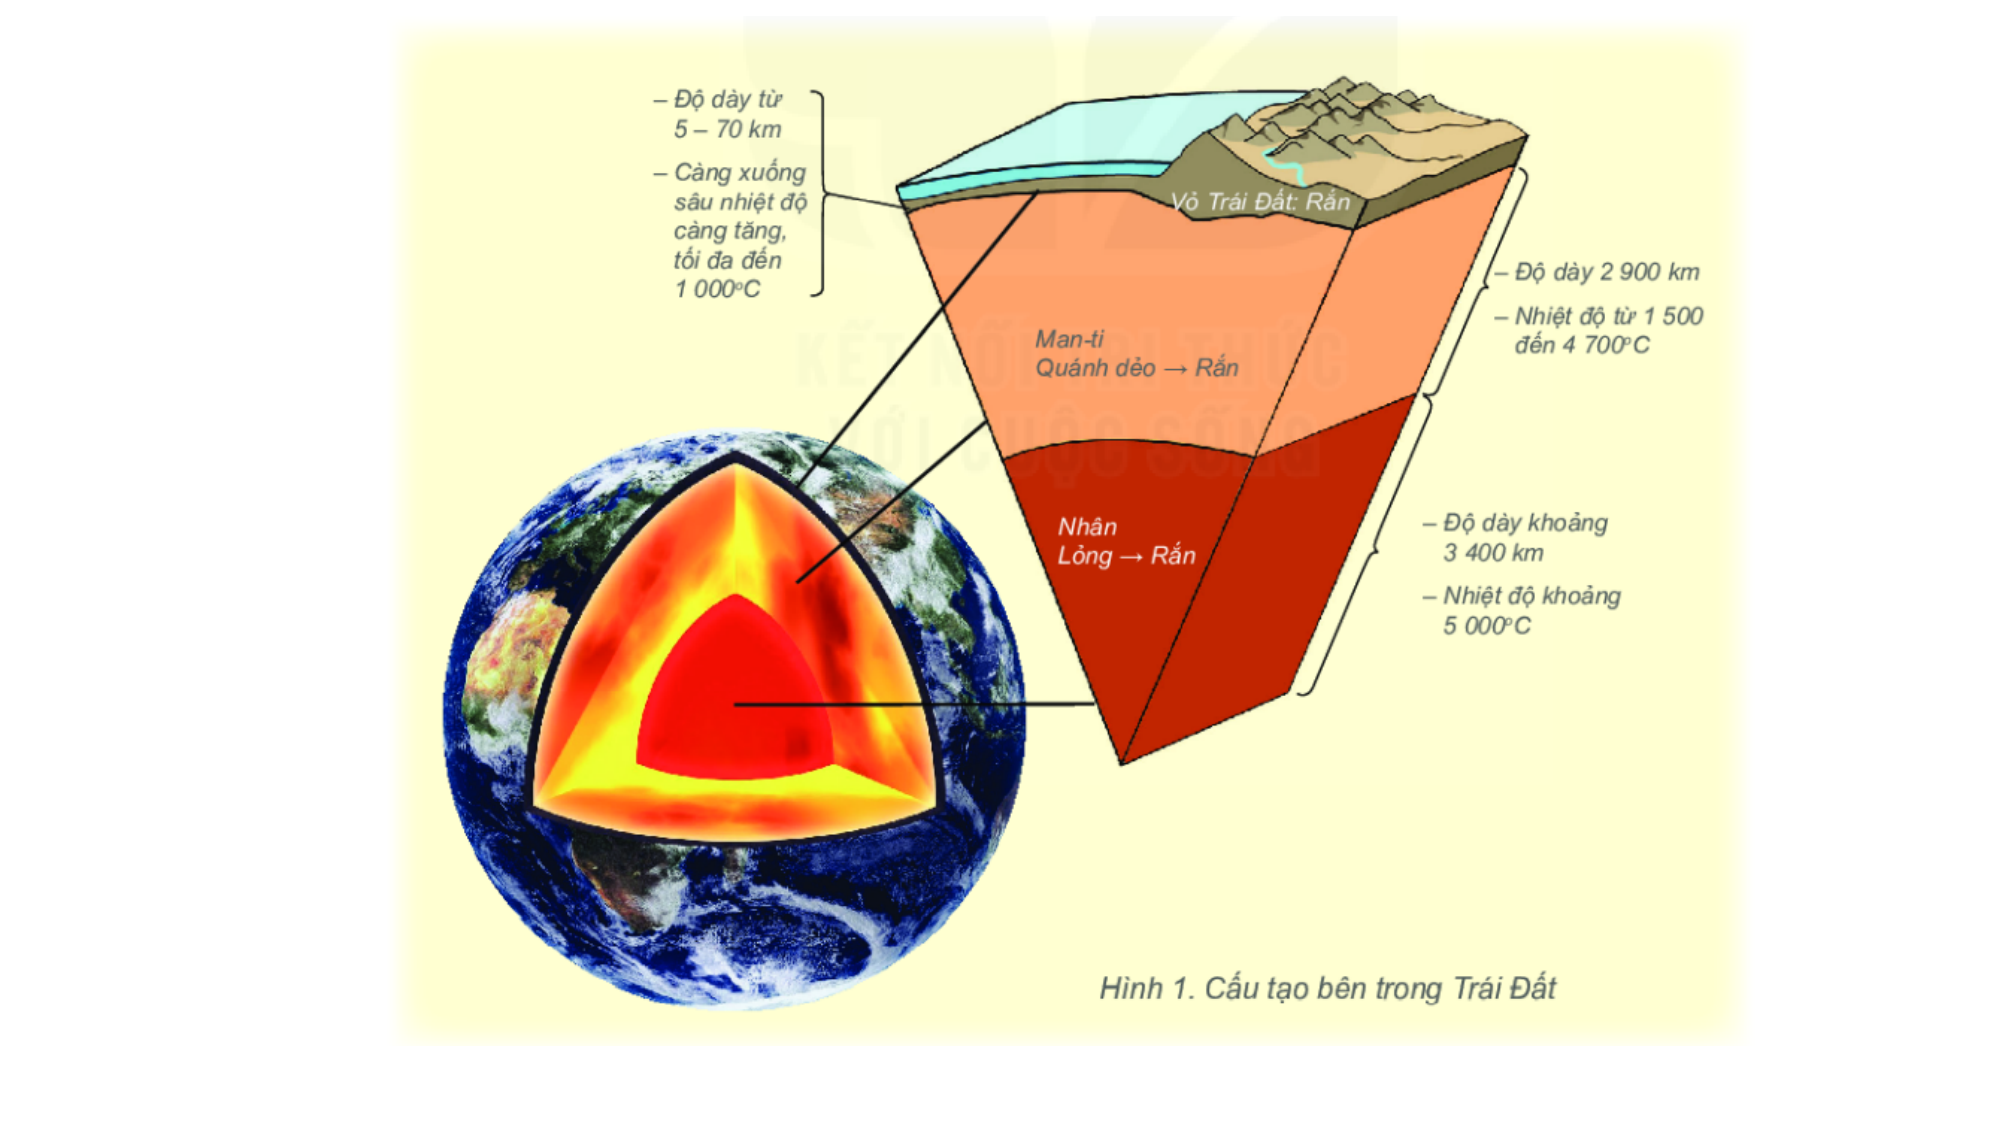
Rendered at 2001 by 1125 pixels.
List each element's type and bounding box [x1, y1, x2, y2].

picture [381, 16, 1757, 1046]
